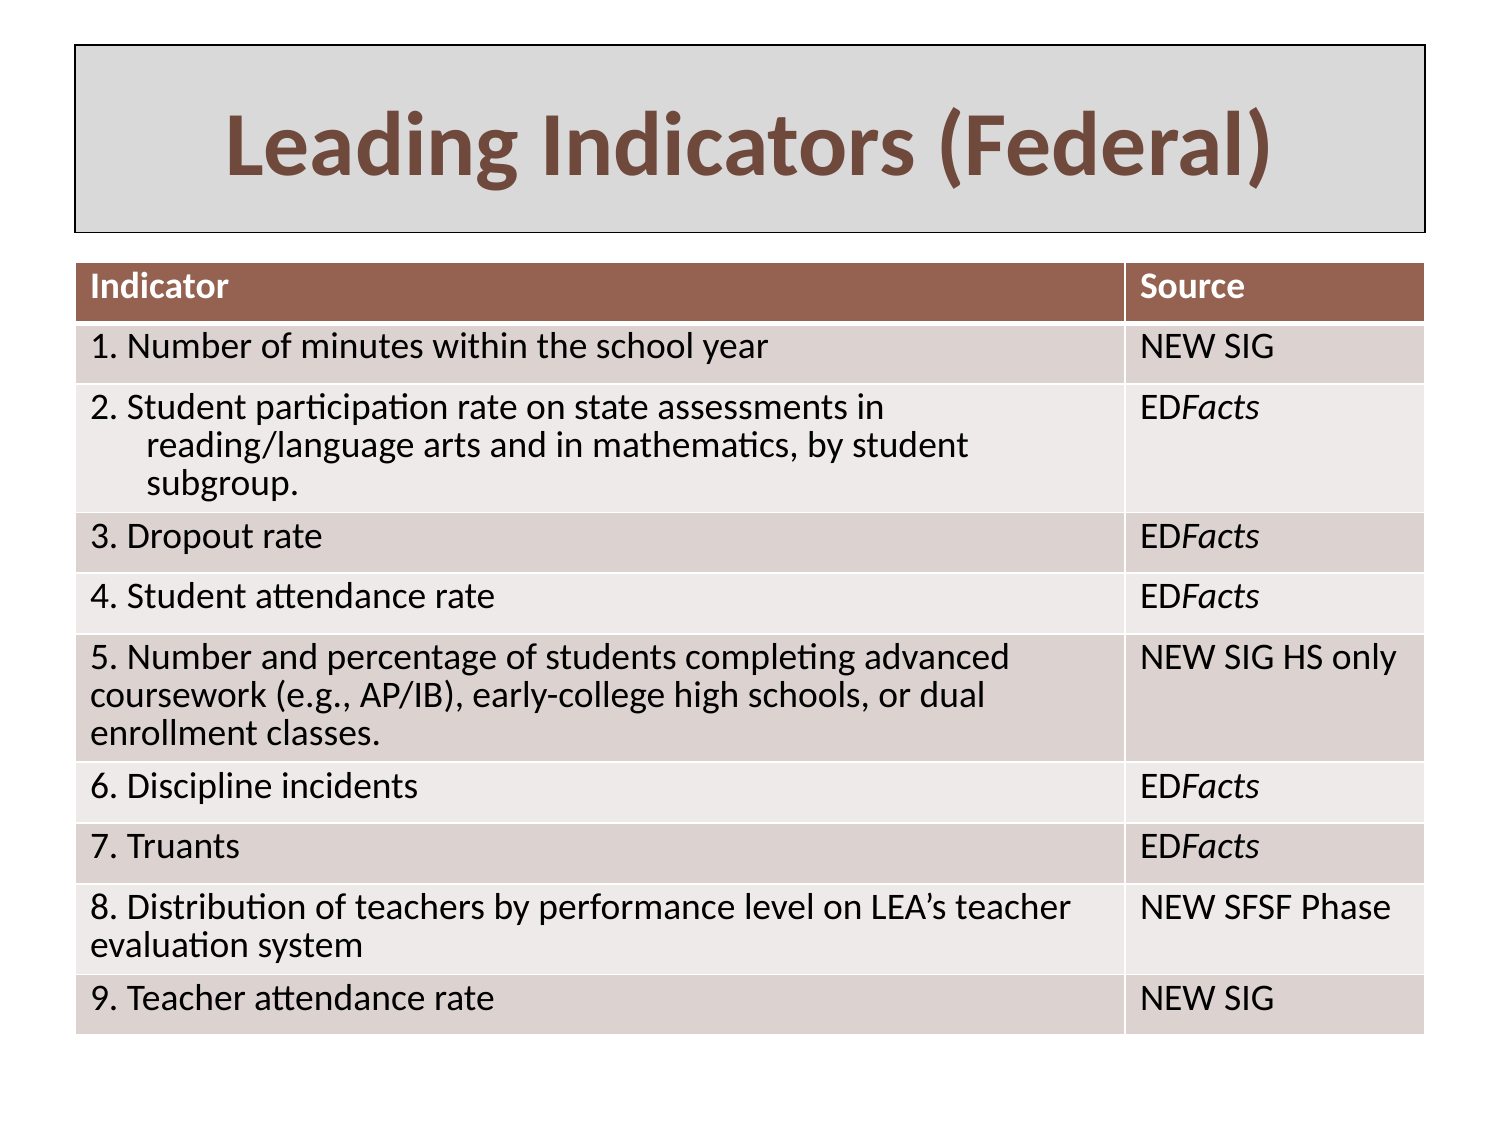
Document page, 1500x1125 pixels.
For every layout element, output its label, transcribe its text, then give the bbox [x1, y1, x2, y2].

table_header Source [1126, 263, 1424, 321]
table_cell 5. Number and percentage of students completing advanced coursework (e.g., AP/IB), early-college high schools, or dual enrollment classes. [76, 635, 1124, 761]
table_cell EDFacts [1126, 824, 1424, 883]
table_cell 9. Teacher attendance rate [76, 975, 1124, 1034]
table_cell EDFacts [1126, 574, 1424, 633]
table_cell EDFacts [1126, 385, 1424, 512]
table_cell 4. Student attendance rate [76, 574, 1124, 633]
table_cell NEW SIG HS only [1126, 635, 1424, 761]
table_cell 1. Number of minutes within the school year [76, 326, 1124, 383]
table_cell NEW SFSF Phase [1126, 885, 1424, 974]
table_cell 3. Dropout rate [76, 513, 1124, 572]
table_cell 7. Truants [76, 824, 1124, 883]
table_cell EDFacts [1126, 513, 1424, 572]
table_cell 6. Discipline incidents [76, 763, 1124, 822]
title Leading Indicators (Federal) [74, 44, 1426, 233]
table_cell EDFacts [1126, 763, 1424, 822]
table_cell NEW SIG [1126, 326, 1424, 383]
table_cell NEW SIG [1126, 975, 1424, 1034]
table_cell 2. Student participation rate on state assessments in reading/language arts and in mathematics, by student subgroup. [76, 385, 1124, 512]
table_cell 8. Distribution of teachers by performance level on LEA’s teacher evaluation system [76, 885, 1124, 974]
table_header Indicator [76, 263, 1124, 321]
